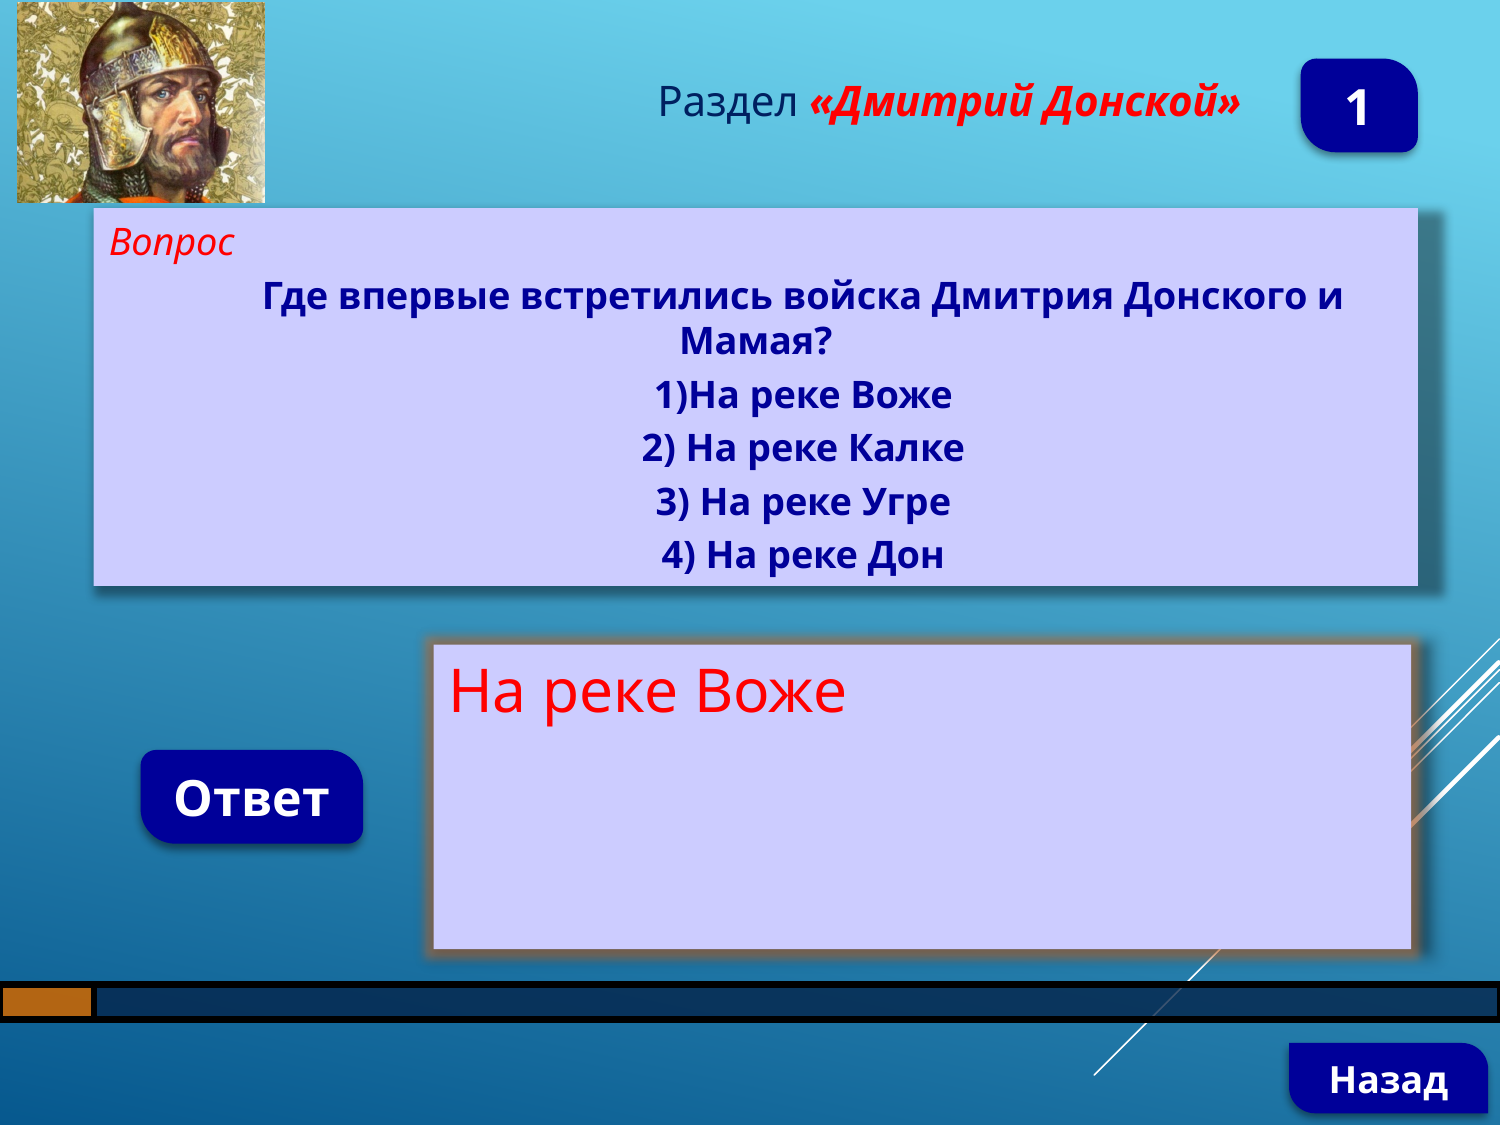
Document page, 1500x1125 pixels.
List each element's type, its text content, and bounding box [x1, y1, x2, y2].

text_box 1 [1300, 58, 1418, 153]
picture [16, 2, 265, 203]
text_box Раздел «Дмитрий Донской» [632, 46, 1266, 153]
text_box Ответ [140, 749, 364, 844]
list Вопрос Где впервые встретились войска Дмитрия Донского и Мамая? 1)На реке Воже 2) На реке Калке 3) На реке Угре 4) На реке Дон [93, 208, 1418, 586]
text_box [0, 983, 93, 1021]
text_box На реке Воже [433, 644, 1412, 950]
text_box Назад [1289, 1042, 1489, 1114]
text_box [93, 983, 1500, 1021]
